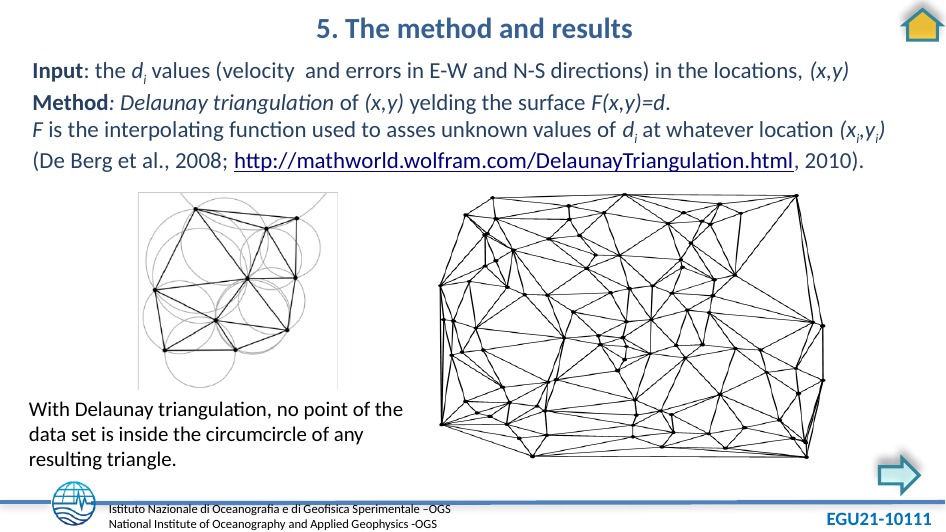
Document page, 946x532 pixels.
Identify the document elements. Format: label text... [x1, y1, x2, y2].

text_box 5. The method and results [2, 10, 946, 48]
picture [137, 192, 338, 391]
text_box [879, 458, 920, 493]
text_box With Delaunay triangulation, no point of the data set is inside the circumcircle of any resulting triangle. [14, 387, 423, 478]
text_box Istituto Nazionale di Oceanografia e di Geofisica Sperimentale –OGS National Institute of Oceanography and Applied Geophysics -OGS [111, 512, 459, 532]
picture [433, 188, 880, 473]
picture [40, 470, 106, 532]
text_box EGU21-10111 [811, 511, 946, 532]
text_box Input: the di values (velocity and errors in E-W and N-S directions) in the locations, (x,y) Method: Delaunay triangulation of (x,y) yelding the surface F(x,y)=d. F is the interpolating function used to asses unknown values of di at whatever location (xi,yi) (De Berg et al., 2008; http://mathworld.wolfram.com/DelaunayTriangulation.html, 2010). [25, 52, 904, 177]
